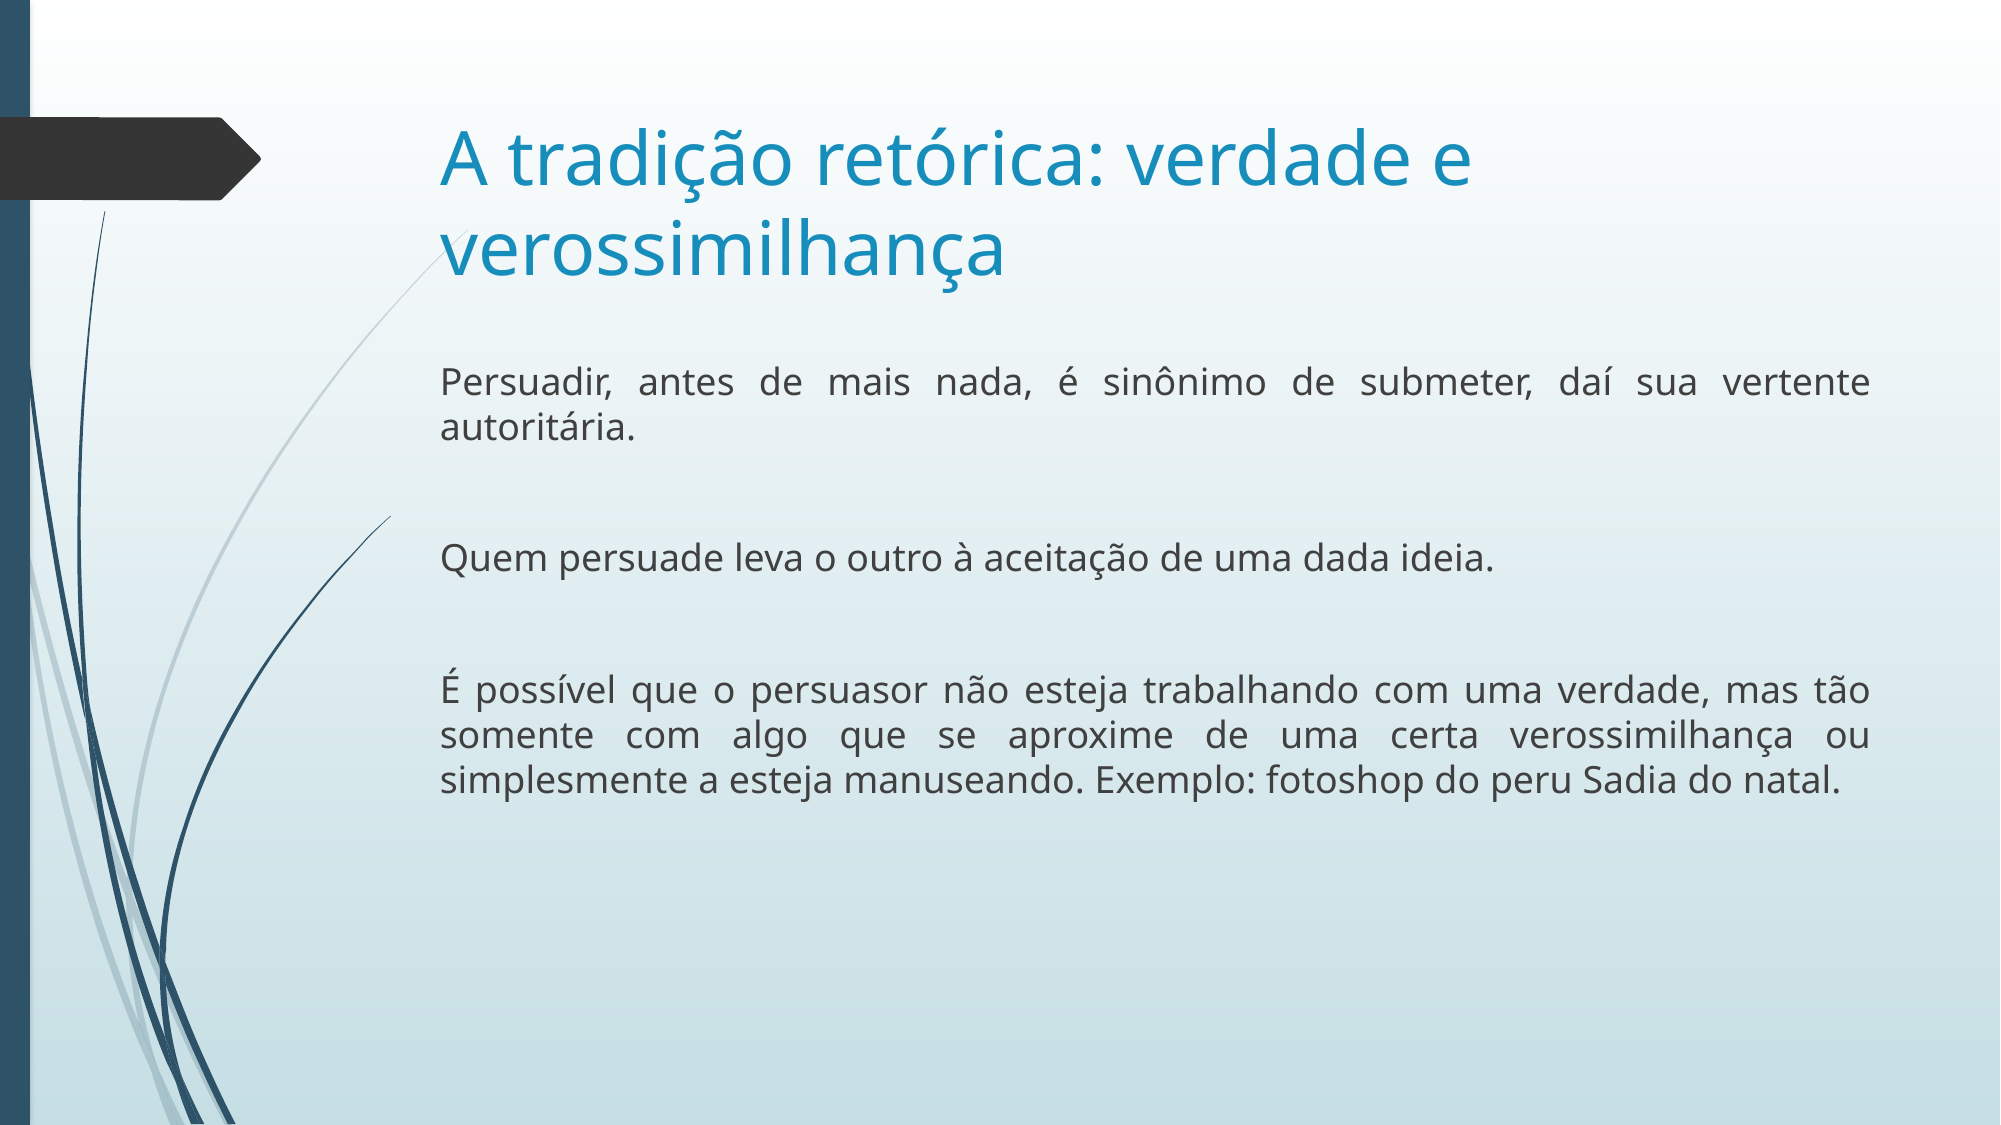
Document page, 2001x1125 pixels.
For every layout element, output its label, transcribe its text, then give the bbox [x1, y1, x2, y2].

list Persuadir, antes de mais nada, é sinônimo de submeter, daí sua vertente autoritária. Quem persuade leva o outro à aceitação de uma dada ideia. É possível que o persuasor não esteja trabalhando com uma verdade, mas tão somente com algo que se aproxime de uma certa verossimilhança ou simplesmente a esteja manuseando. Exemplo: fotoshop do peru Sadia do natal. [424, 350, 1888, 970]
title A tradição retórica: verdade e verossimilhança [425, 102, 1888, 313]
